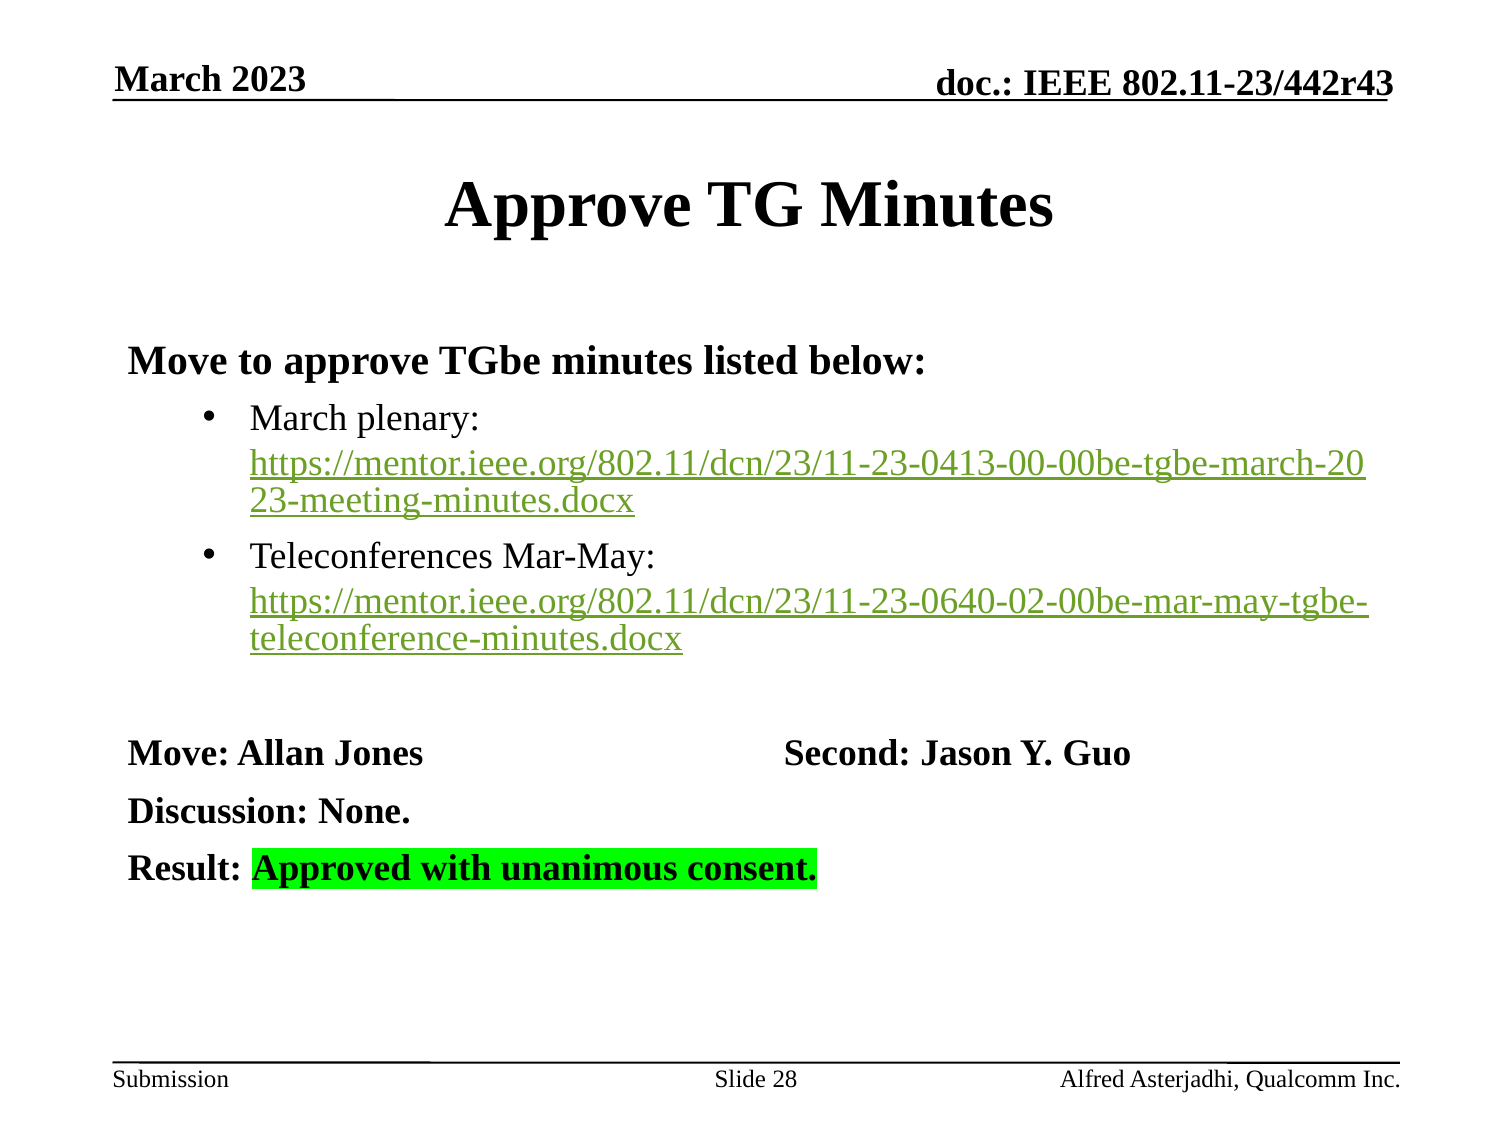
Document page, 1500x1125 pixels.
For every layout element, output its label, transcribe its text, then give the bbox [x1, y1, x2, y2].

title Approve TG Minutes [112, 112, 1388, 288]
list Move to approve TGbe minutes listed below: March plenary: https://mentor.ieee.org/802.11/dcn/23/11-23-0413-00-00be-tgbe-march-2023-meeting-minutes.docx Teleconferences Mar-May: https://mentor.ieee.org/802.11/dcn/23/11-23-0640-02-00be-mar-may-tgbe-teleconference-minutes.docx Move: Allan Jones Second: Jason Y. Guo Discussion: None. Result: Approved with unanimous consent. [112, 324, 1388, 1051]
slide_number Slide 28 [712, 1061, 800, 1123]
footer Alfred Asterjadhi, Qualcomm Inc. [878, 1061, 1402, 1093]
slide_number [114, 54, 423, 100]
